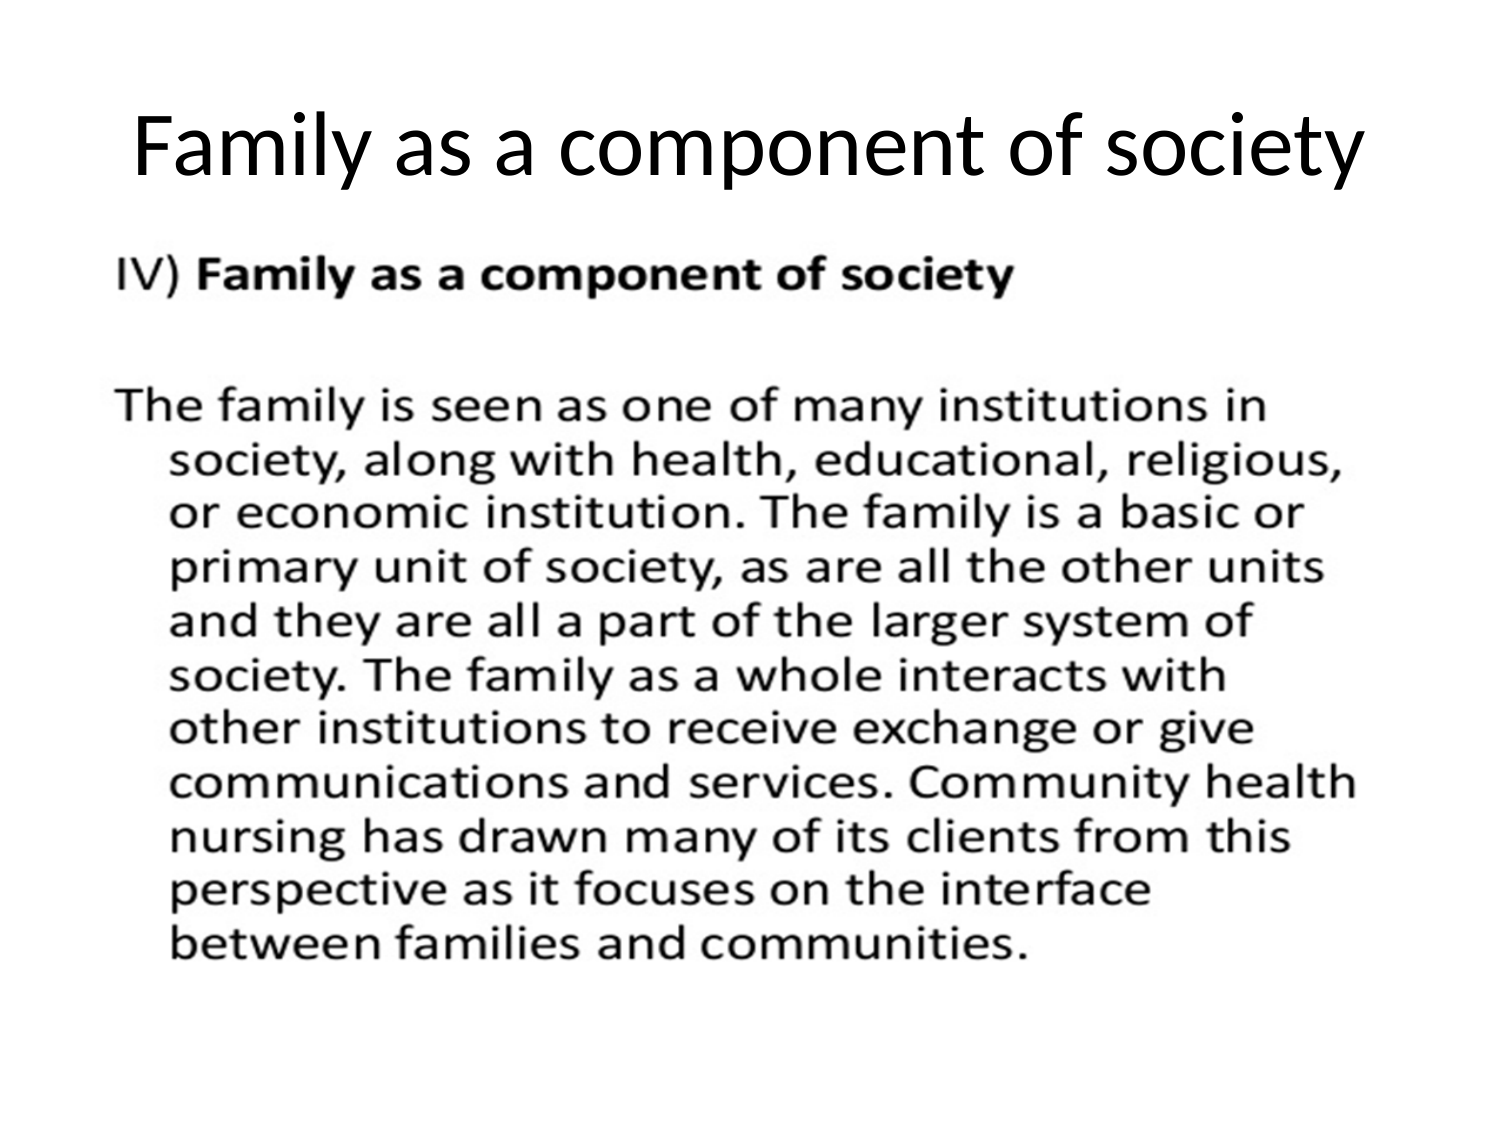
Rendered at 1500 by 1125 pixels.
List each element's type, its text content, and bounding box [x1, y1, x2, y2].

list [29, 195, 1459, 1095]
title Family as a component of society [75, 45, 1425, 194]
